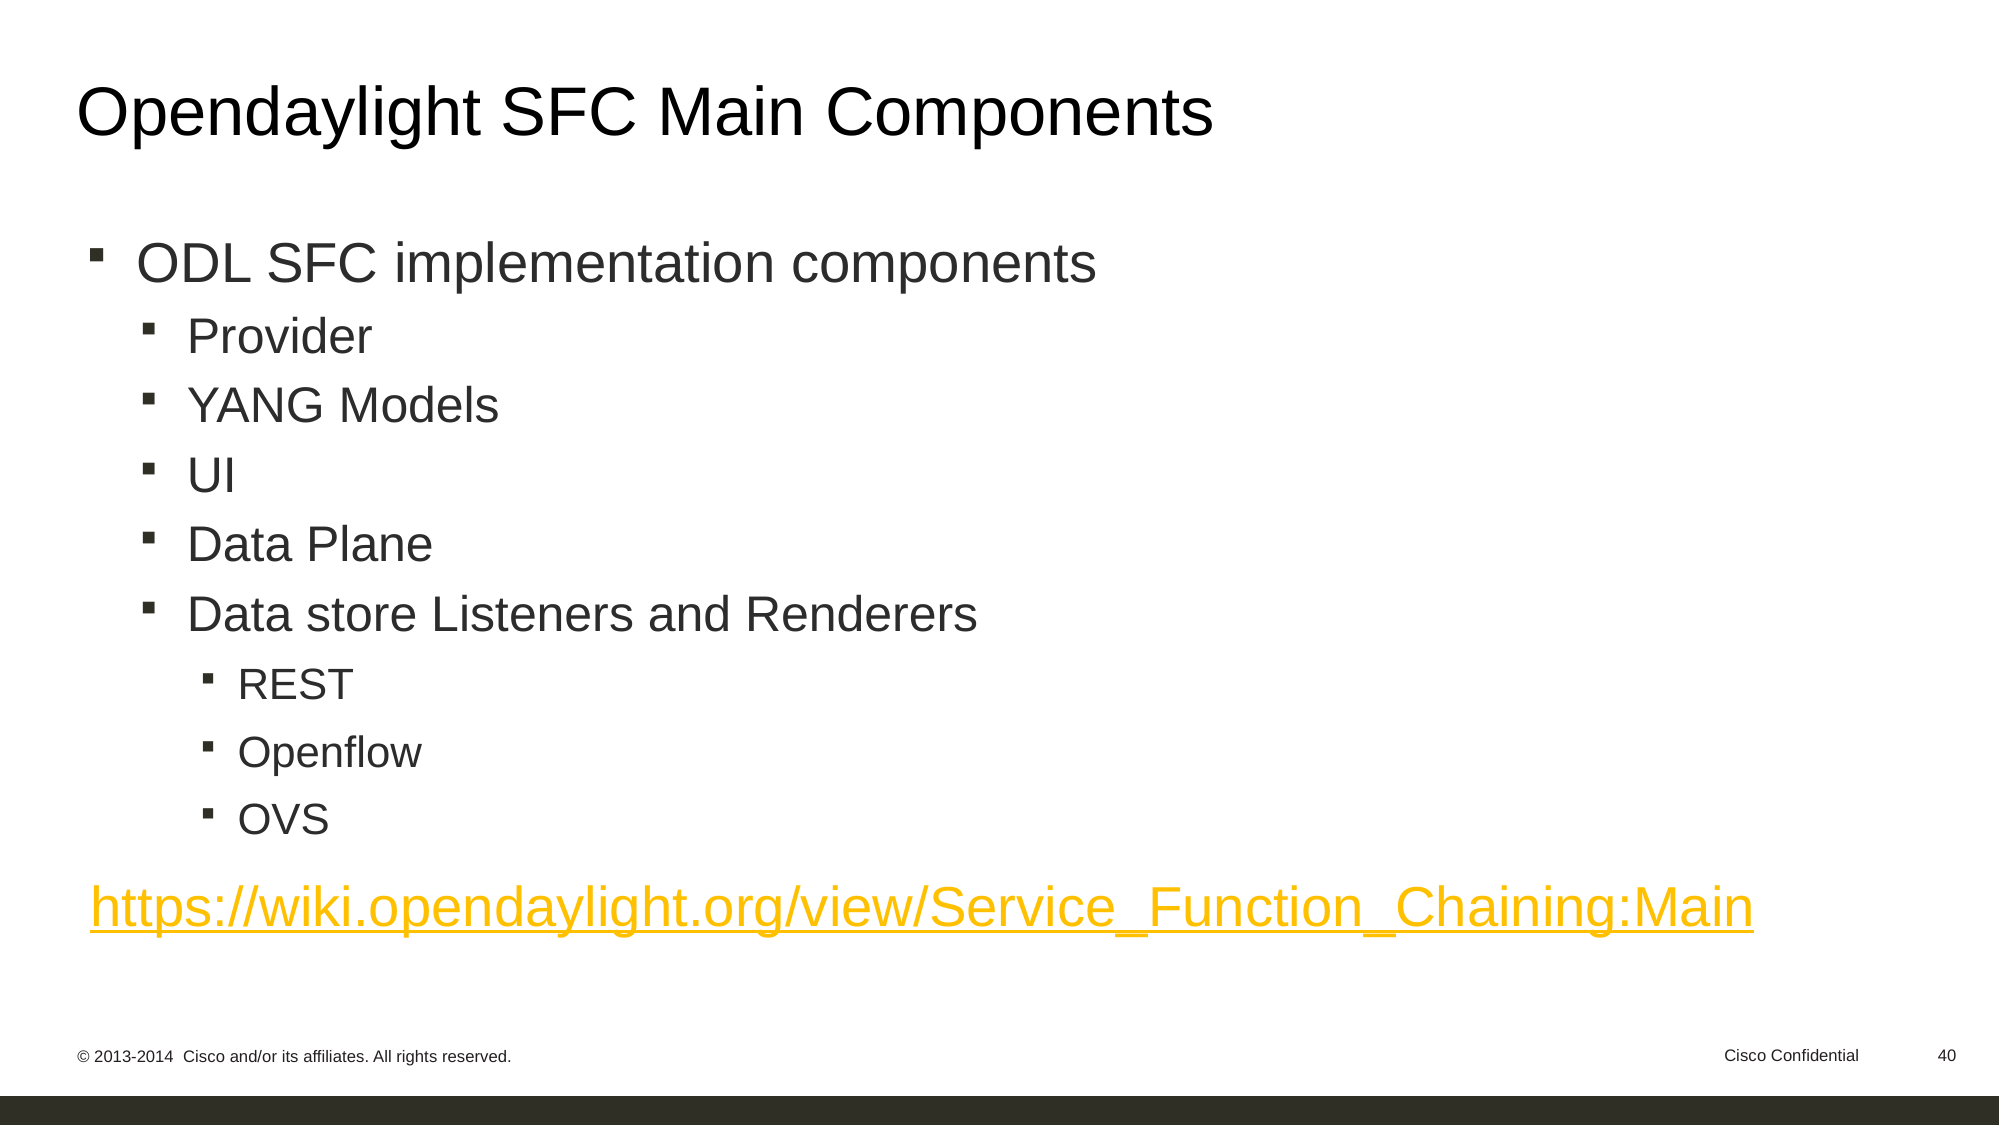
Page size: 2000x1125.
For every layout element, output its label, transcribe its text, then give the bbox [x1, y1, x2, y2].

title Opendaylight SFC Main Components [56, 66, 1951, 226]
list ODL SFC implementation components Provider YANG Models UI Data Plane Data store Listeners and Renderers REST Openflow OVS https://wiki.opendaylight.org/view/Service_Function_Chaining:Main [53, 220, 1931, 988]
